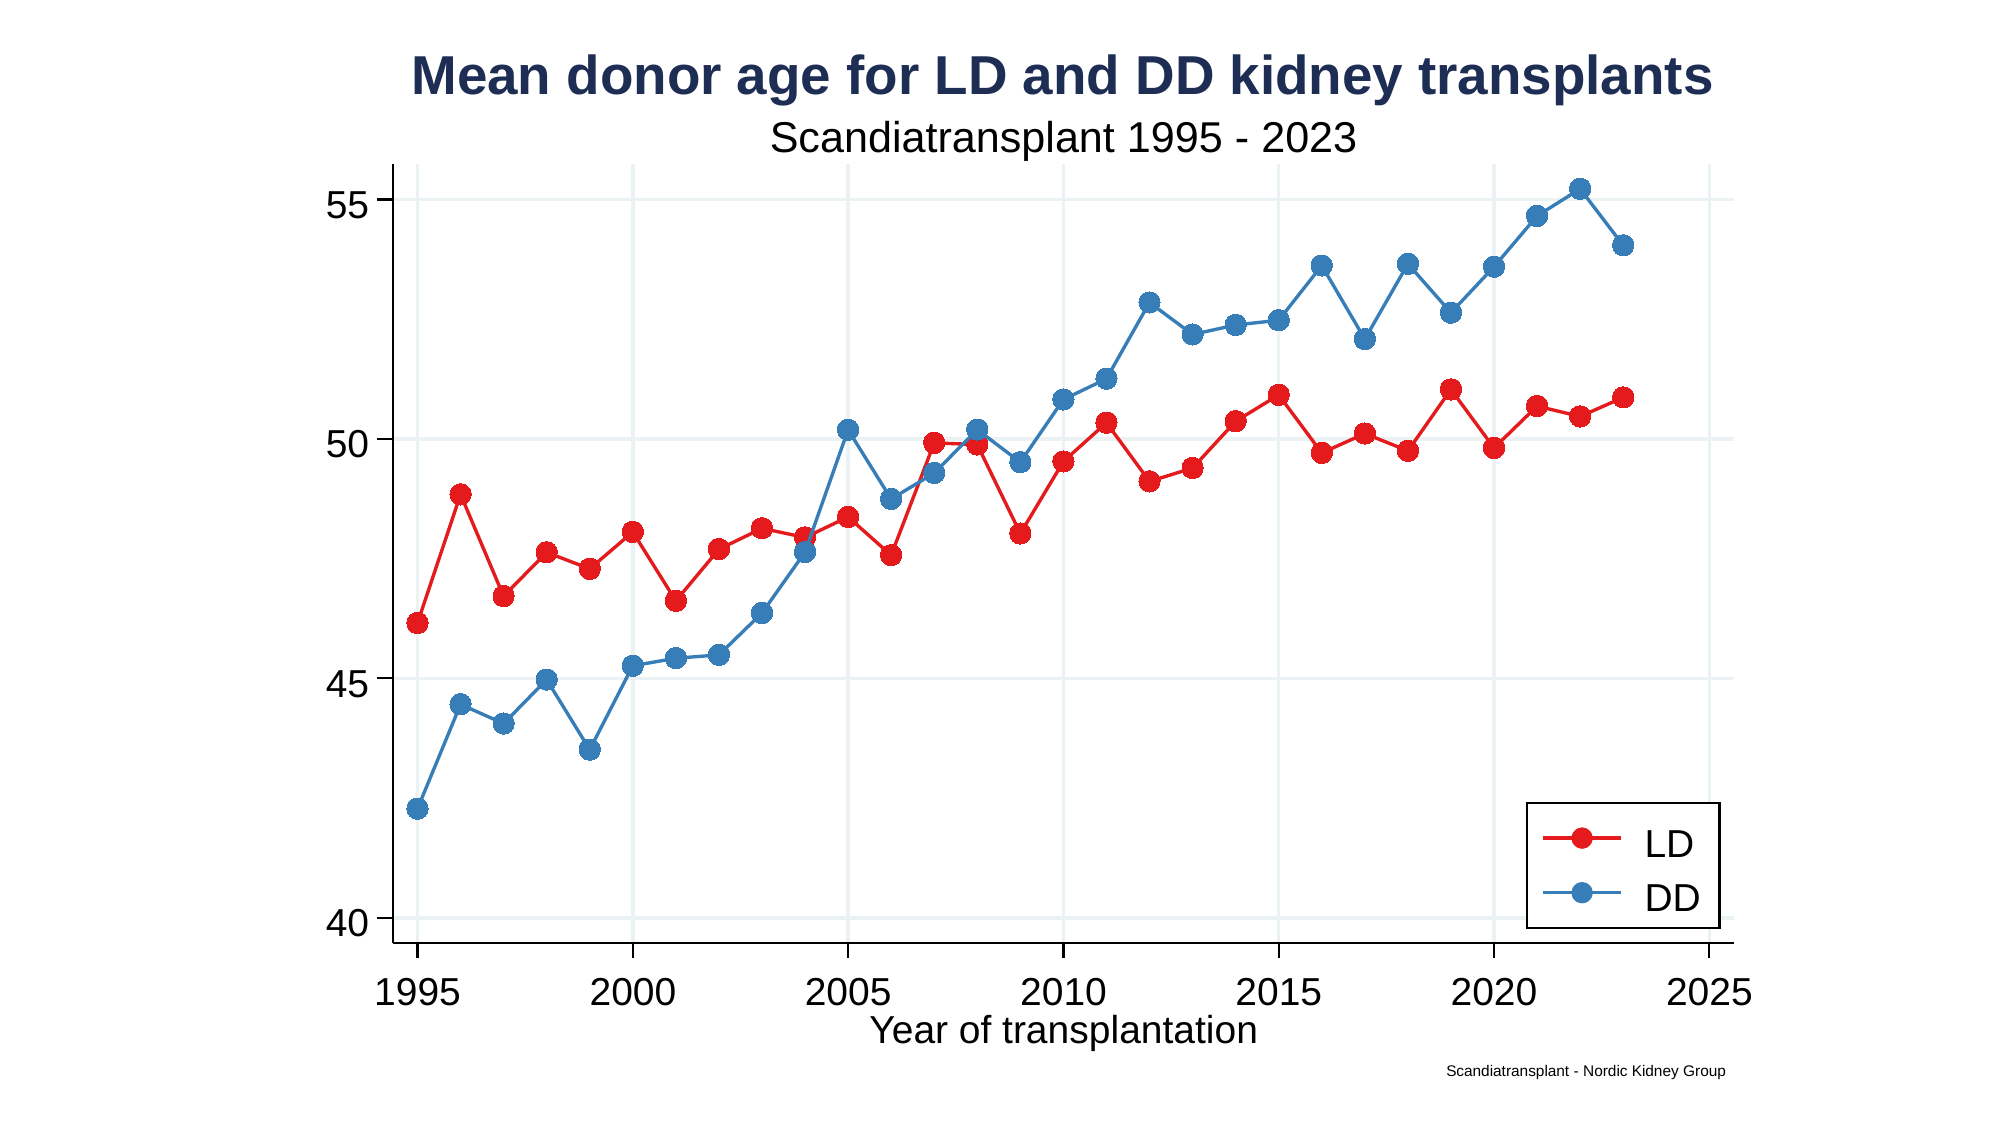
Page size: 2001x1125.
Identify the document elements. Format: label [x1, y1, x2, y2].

picture [227, 0, 1774, 1125]
